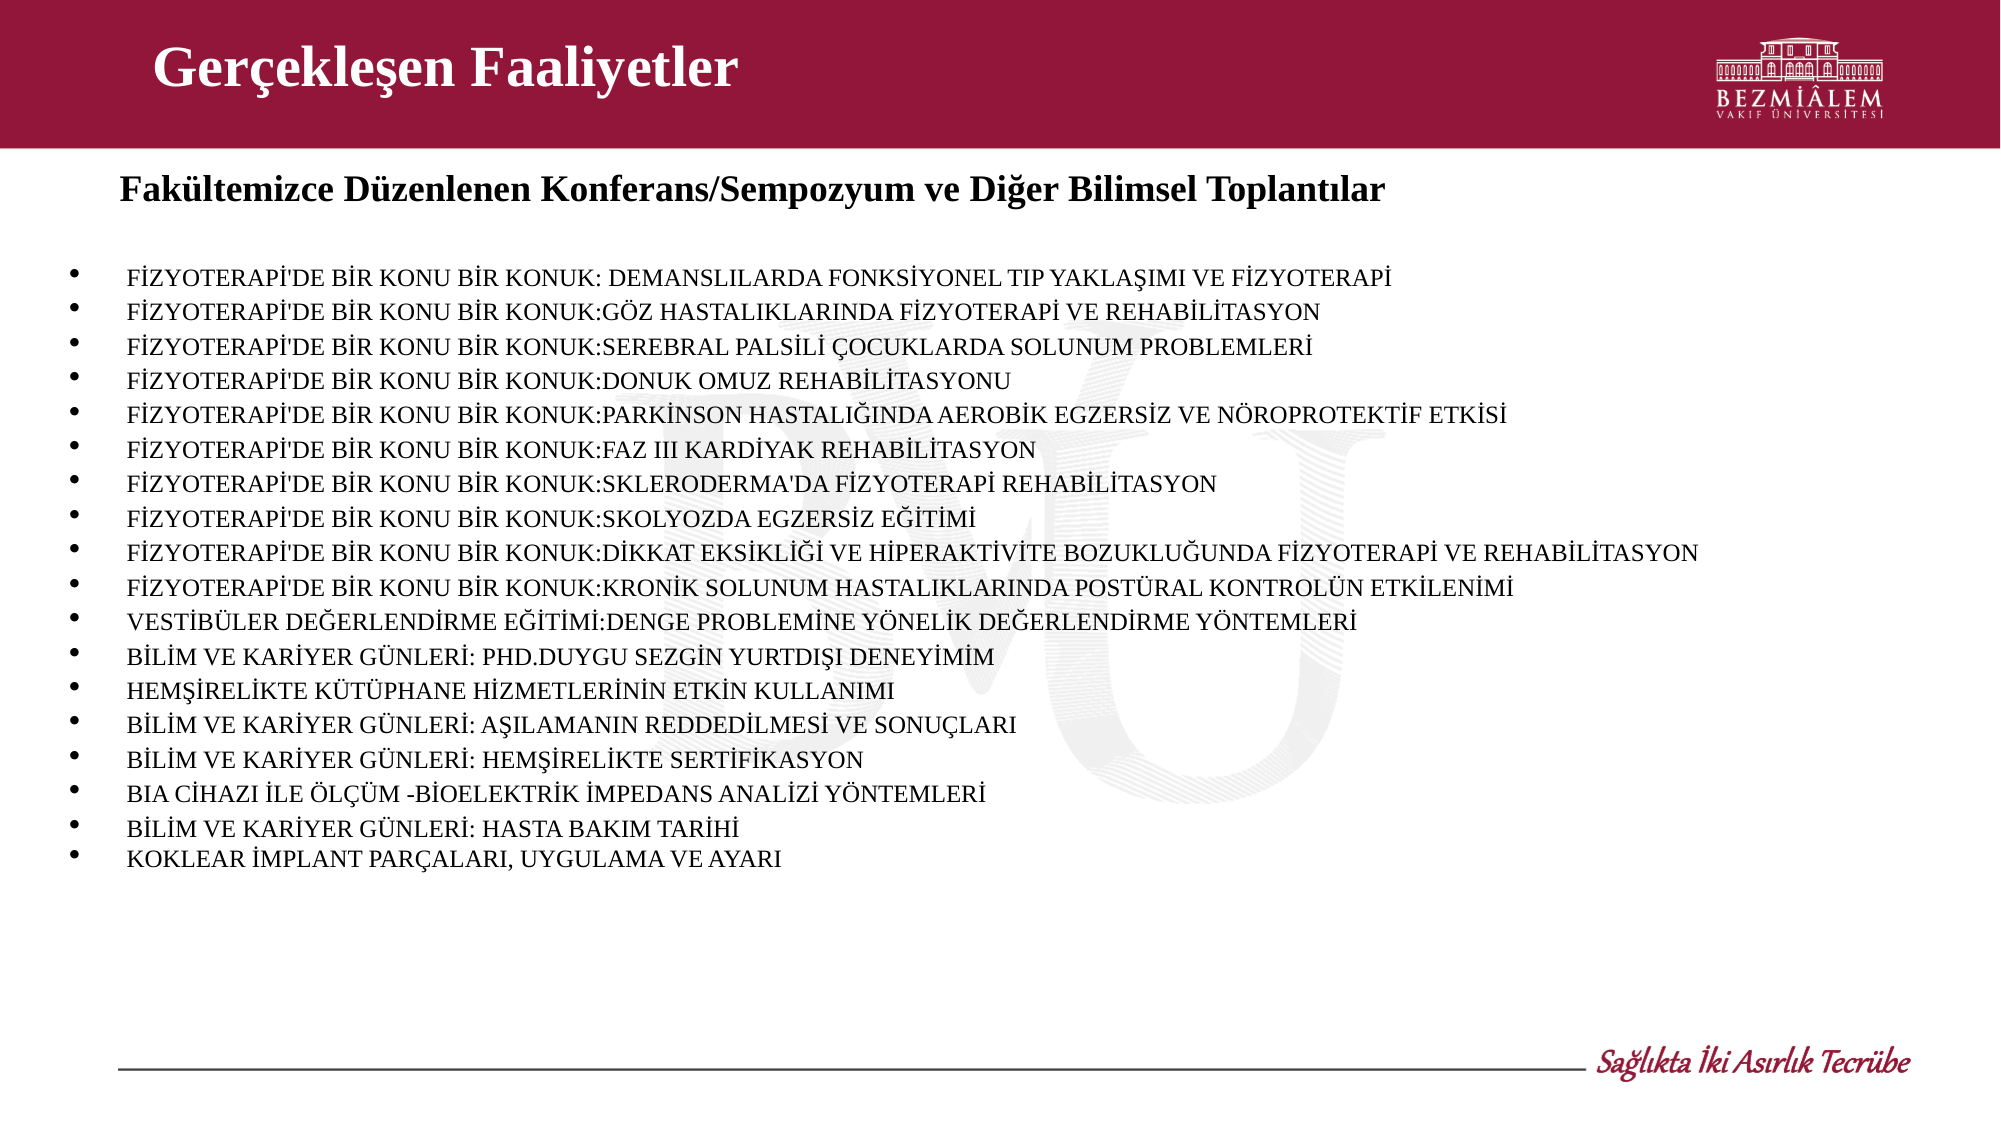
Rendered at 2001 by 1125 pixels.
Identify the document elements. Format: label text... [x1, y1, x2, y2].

picture [0, 0, 2001, 1125]
text_box Fakültemizce Düzenlenen Konferans/Sempozyum ve Diğer Bilimsel Toplantılar [29, 143, 1847, 216]
title Gerçekleşen Faaliyetler [137, 21, 1711, 170]
text_box FİZYOTERAPİ'DE BİR KONU BİR KONUK: DEMANSLILARDA FONKSİYONEL TIP YAKLAŞIMI VE FİZYOTERAPİ FİZYOTERAPİ'DE BİR KONU BİR KONUK:GÖZ HASTALIKLARINDA FİZYOTERAPİ VE REHABİLİTASYON FİZYOTERAPİ'DE BİR KONU BİR KONUK:SEREBRAL PALSİLİ ÇOCUKLARDA SOLUNUM PROBLEMLERİ FİZYOTERAPİ'DE BİR KONU BİR KONUK:DONUK OMUZ REHABİLİTASYONU FİZYOTERAPİ'DE BİR KONU BİR KONUK:PARKİNSON HASTALIĞINDA AEROBİK EGZERSİZ VE NÖROPROTEKTİF ETKİSİ FİZYOTERAPİ'DE BİR KONU BİR KONUK:FAZ III KARDİYAK REHABİLİTASYON FİZYOTERAPİ'DE BİR KONU BİR KONUK:SKLERODERMA'DA FİZYOTERAPİ REHABİLİTASYON FİZYOTERAPİ'DE BİR KONU BİR KONUK:SKOLYOZDA EGZERSİZ EĞİTİMİ FİZYOTERAPİ'DE BİR KONU BİR KONUK:DİKKAT EKSİKLİĞİ VE HİPERAKTİVİTE BOZUKLUĞUNDA FİZYOTERAPİ VE REHABİLİTASYON FİZYOTERAPİ'DE BİR KONU BİR KONUK:KRONİK SOLUNUM HASTALIKLARINDA POSTÜRAL KONTROLÜN ETKİLENİMİ VESTİBÜLER DEĞERLENDİRME EĞİTİMİ:DENGE PROBLEMİNE YÖNELİK DEĞERLENDİRME YÖNTEMLERİ BİLİM VE KARİYER GÜNLERİ: PHD.DUYGU SEZGİN YURTDIŞI DENEYİMİM HEMŞİRELİKTE KÜTÜPHANE HİZMETLERİNİN ETKİN KULLANIMI BİLİM VE KARİYER GÜNLERİ: AŞILAMANIN REDDEDİLMESİ VE SONUÇLARI BİLİM VE KARİYER GÜNLERİ: HEMŞİRELİKTE SERTİFİKASYON BIA CİHAZI İLE ÖLÇÜM -BİOELEKTRİK İMPEDANS ANALİZİ YÖNTEMLERİ BİLİM VE KARİYER GÜNLERİ: HASTA BAKIM TARİHİ KOKLEAR İMPLANT PARÇALARI, UYGULAMA VE AYARI [55, 249, 1904, 926]
